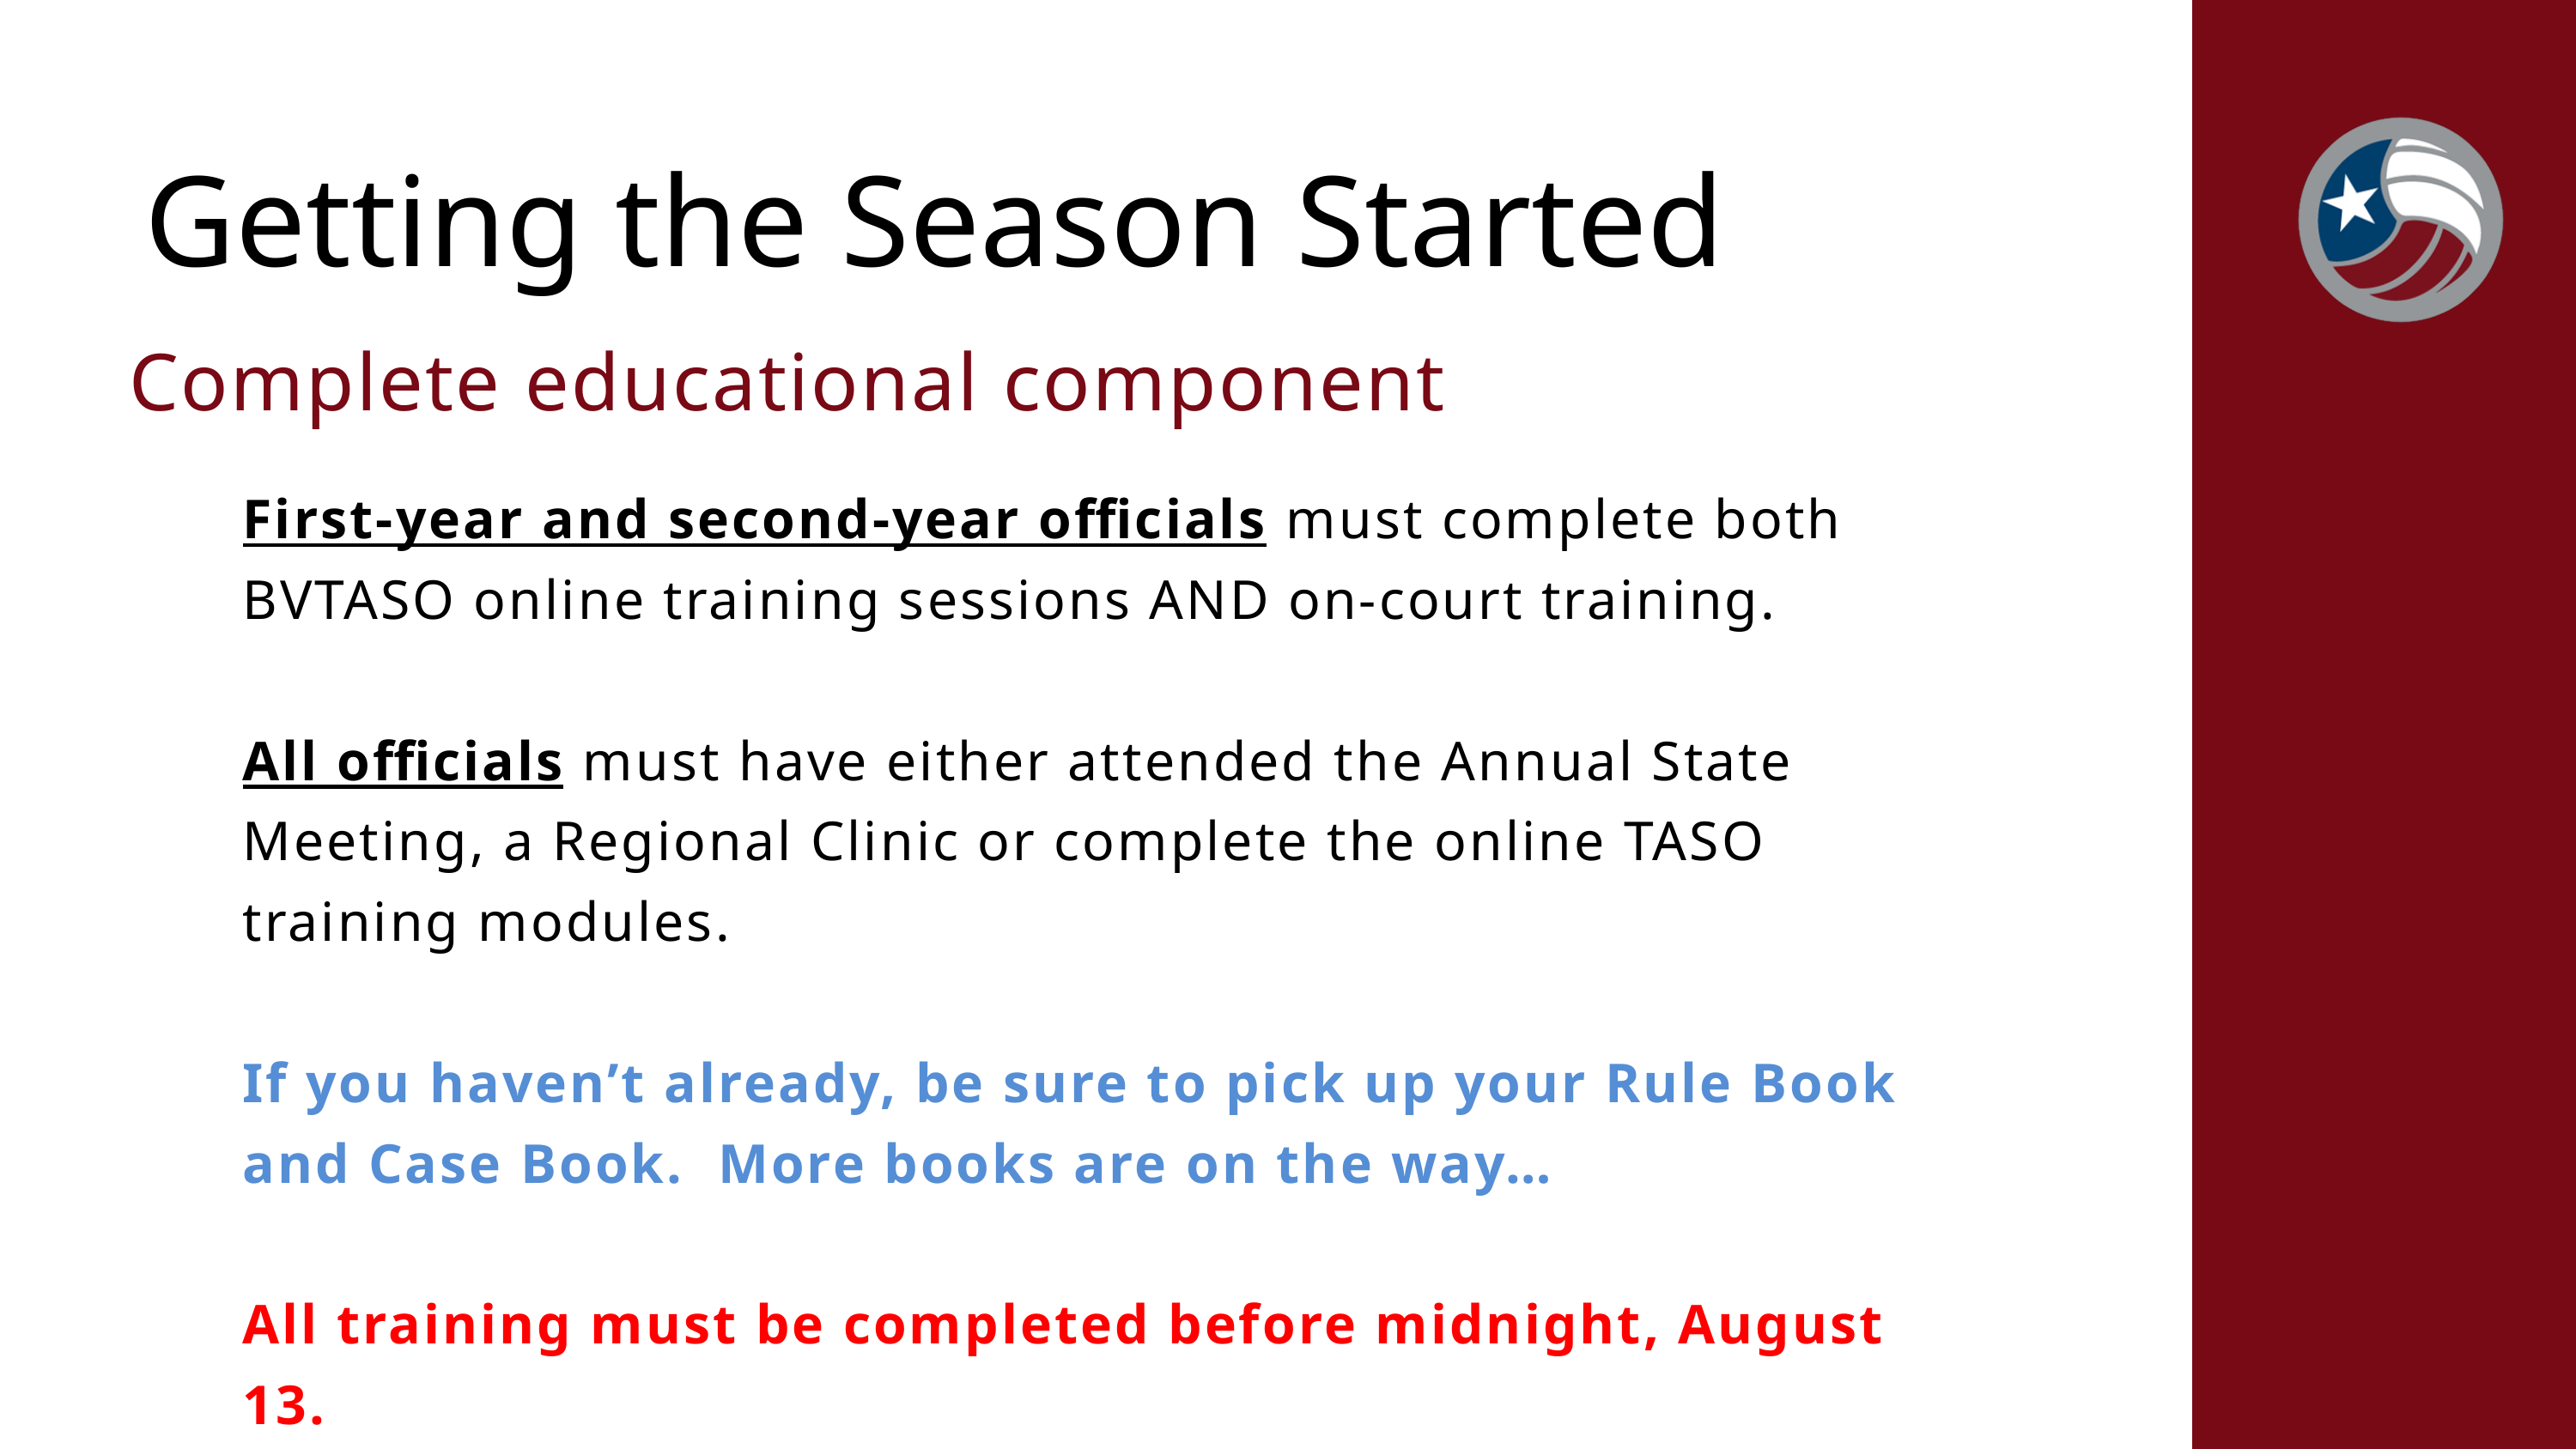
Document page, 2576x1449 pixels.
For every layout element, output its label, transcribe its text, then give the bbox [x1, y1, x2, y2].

picture [2266, 86, 2534, 354]
text_box [2192, 0, 2576, 1449]
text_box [128, 350, 1960, 1438]
text_box Getting the Season Started [144, 147, 1960, 292]
